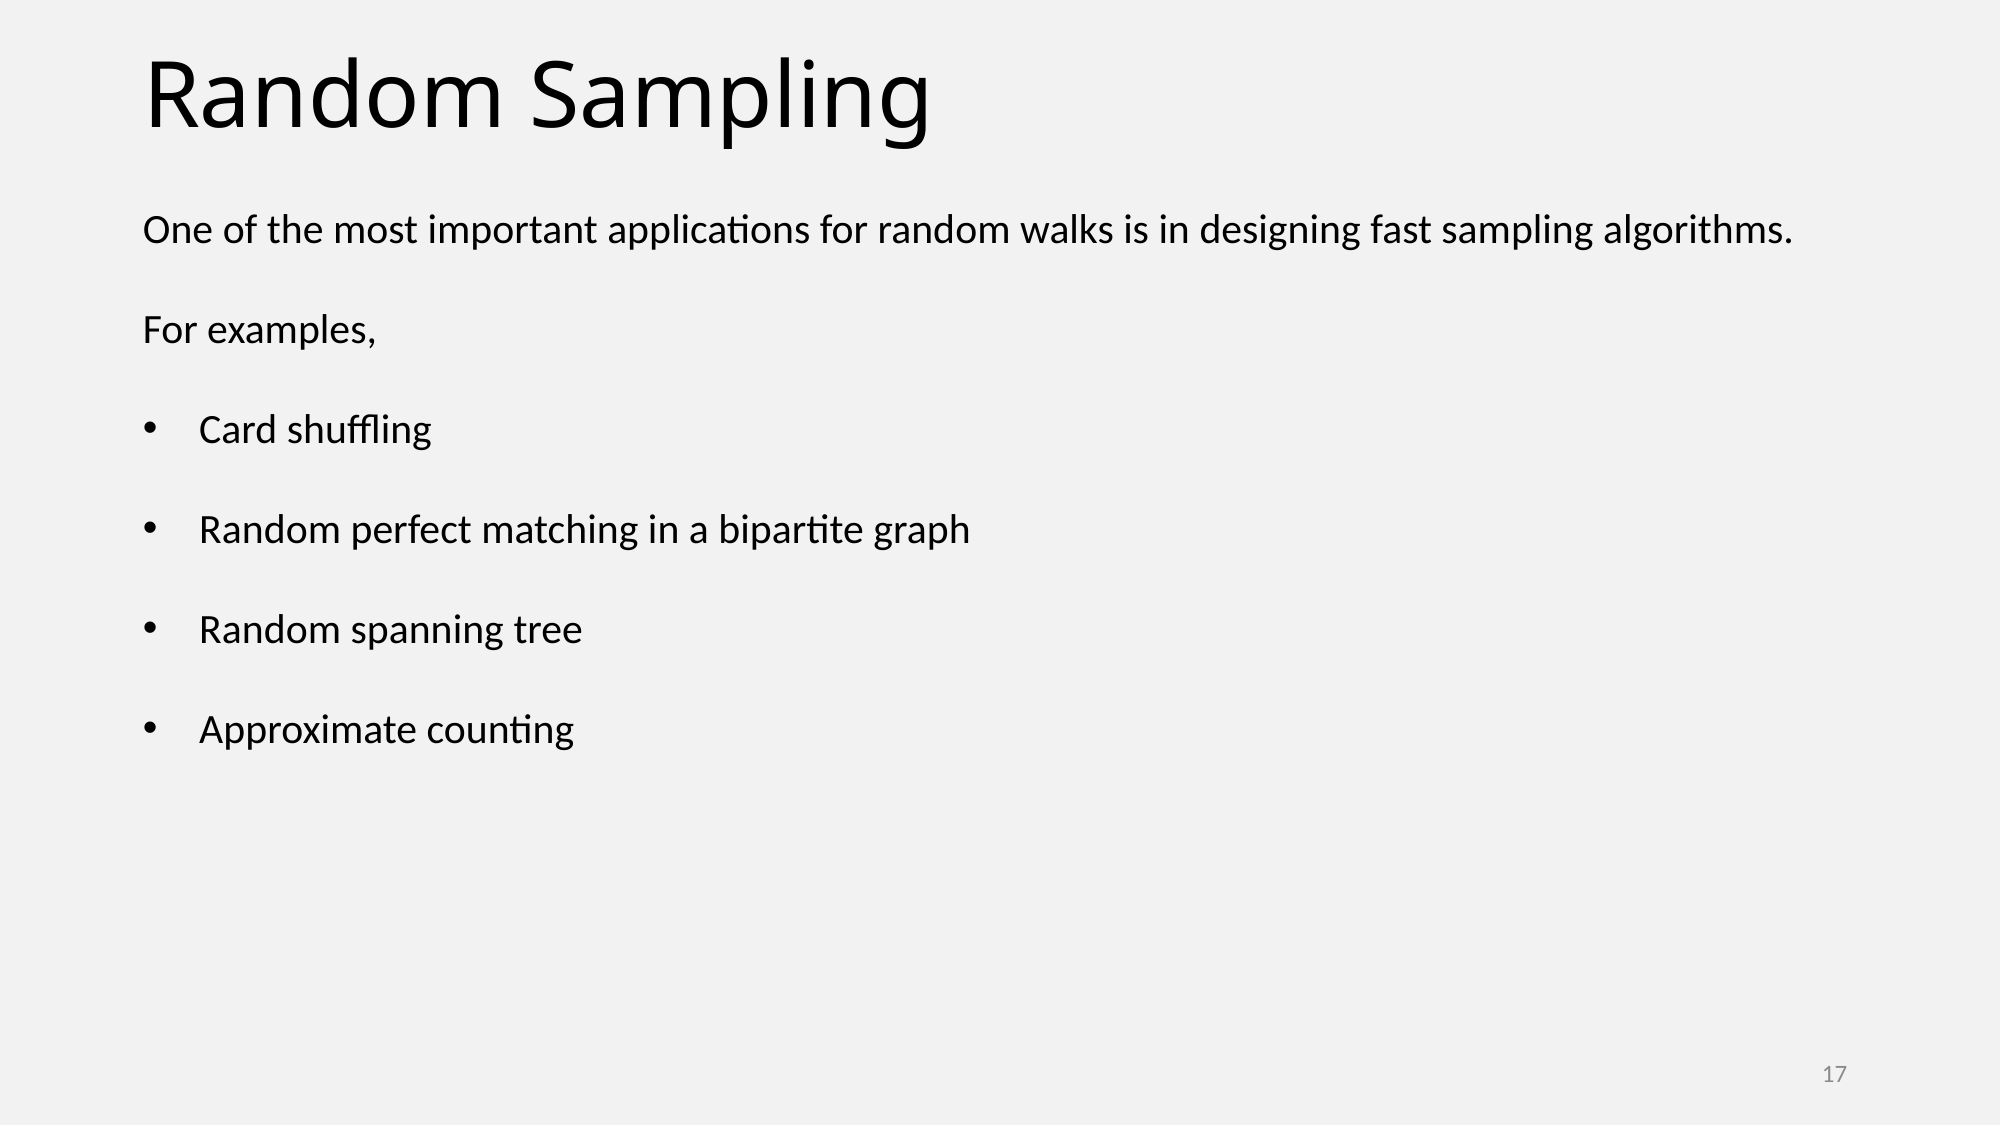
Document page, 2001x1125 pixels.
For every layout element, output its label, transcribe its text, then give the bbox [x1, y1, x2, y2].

slide_number 17 [1412, 1042, 1863, 1103]
title Random Sampling [128, 17, 1924, 179]
text_box One of the most important applications for random walks is in designing fast sampling algorithms. For examples, Card shuffling Random perfect matching in a bipartite graph Random spanning tree Approximate counting [128, 194, 1973, 760]
